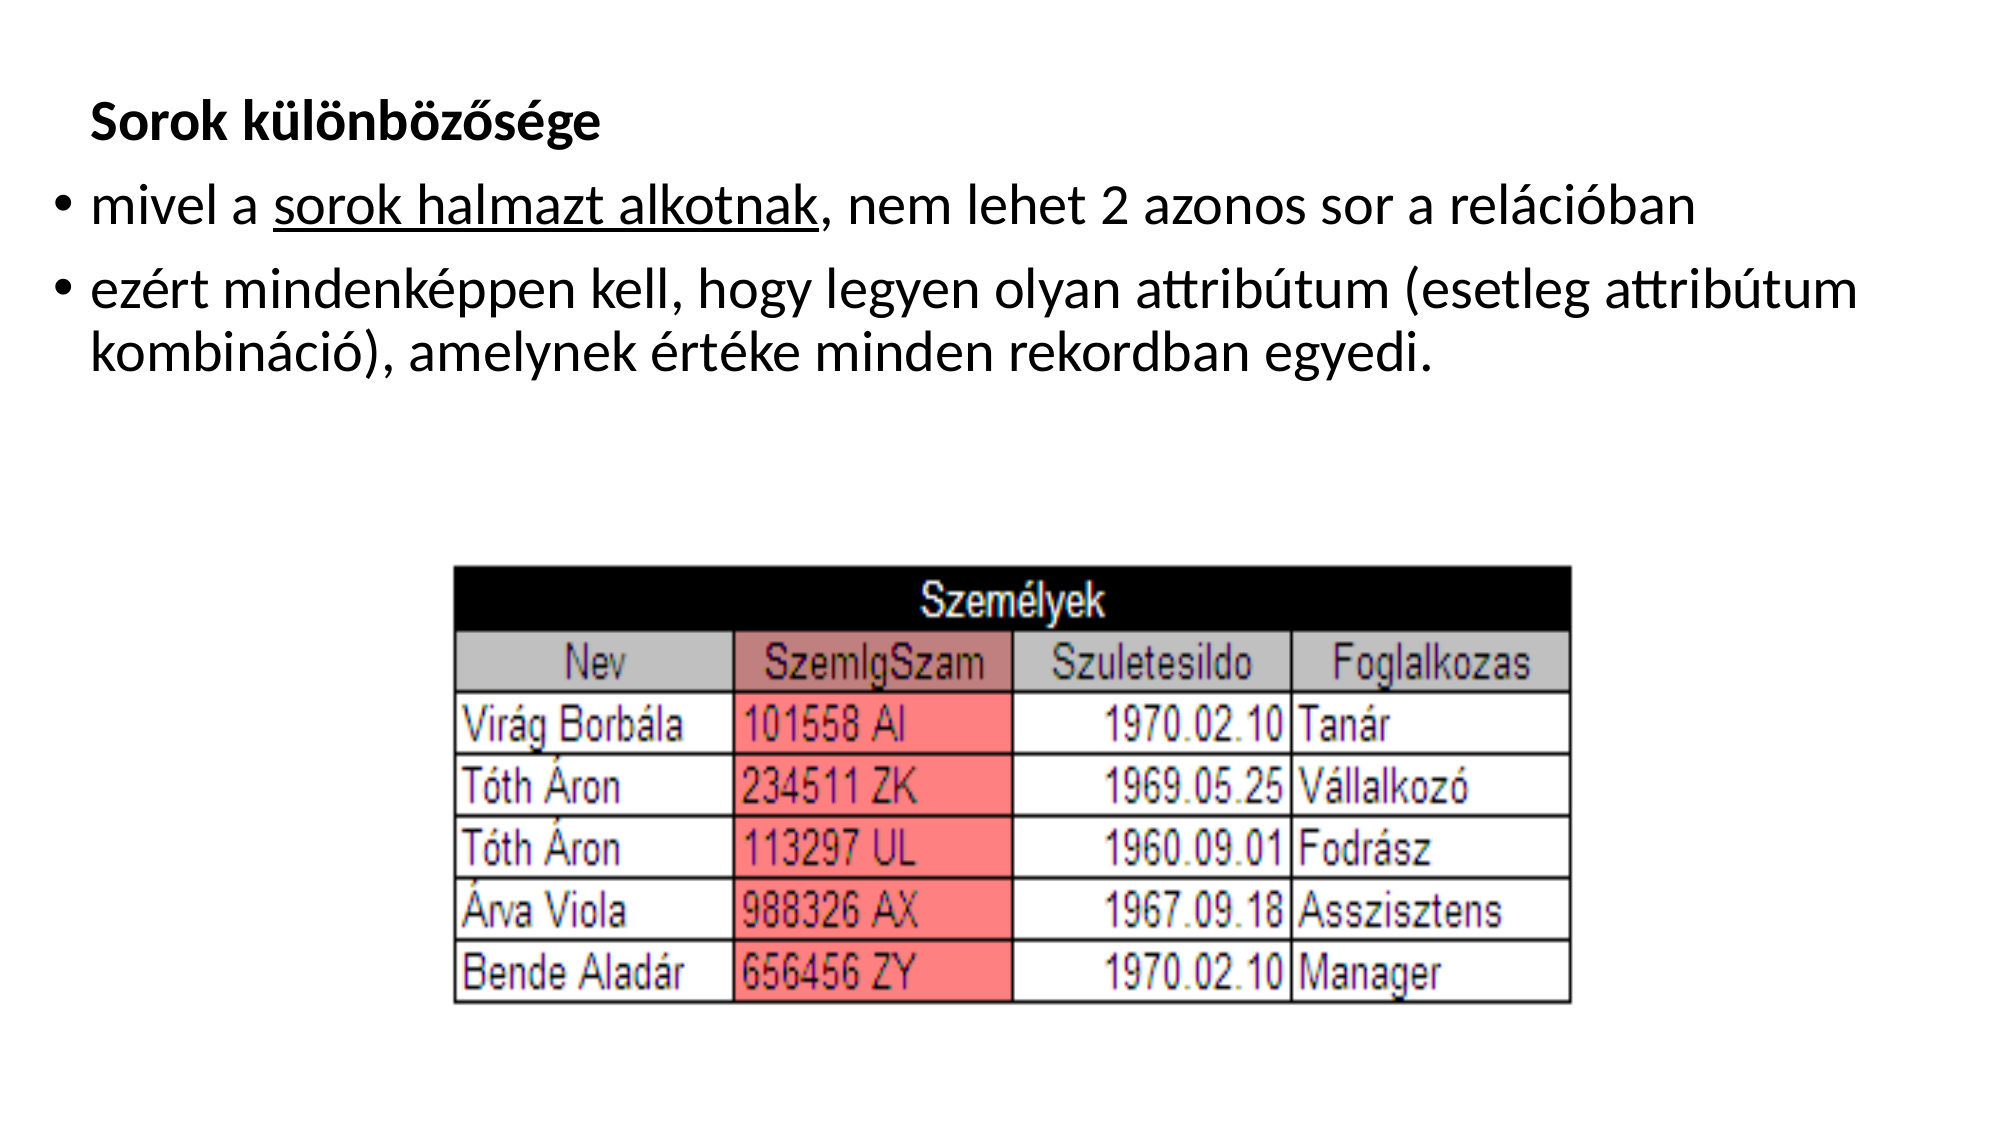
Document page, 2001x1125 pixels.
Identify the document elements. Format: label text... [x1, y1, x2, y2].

list Sorok különbözősége mivel a sorok halmazt alkotnak, nem lehet 2 azonos sor a relációban ezért mindenképpen kell, hogy legyen olyan attribútum (esetleg attribútum kombináció), amelynek értéke minden rekordban egyedi. [38, 83, 1920, 412]
picture [446, 549, 1582, 1024]
